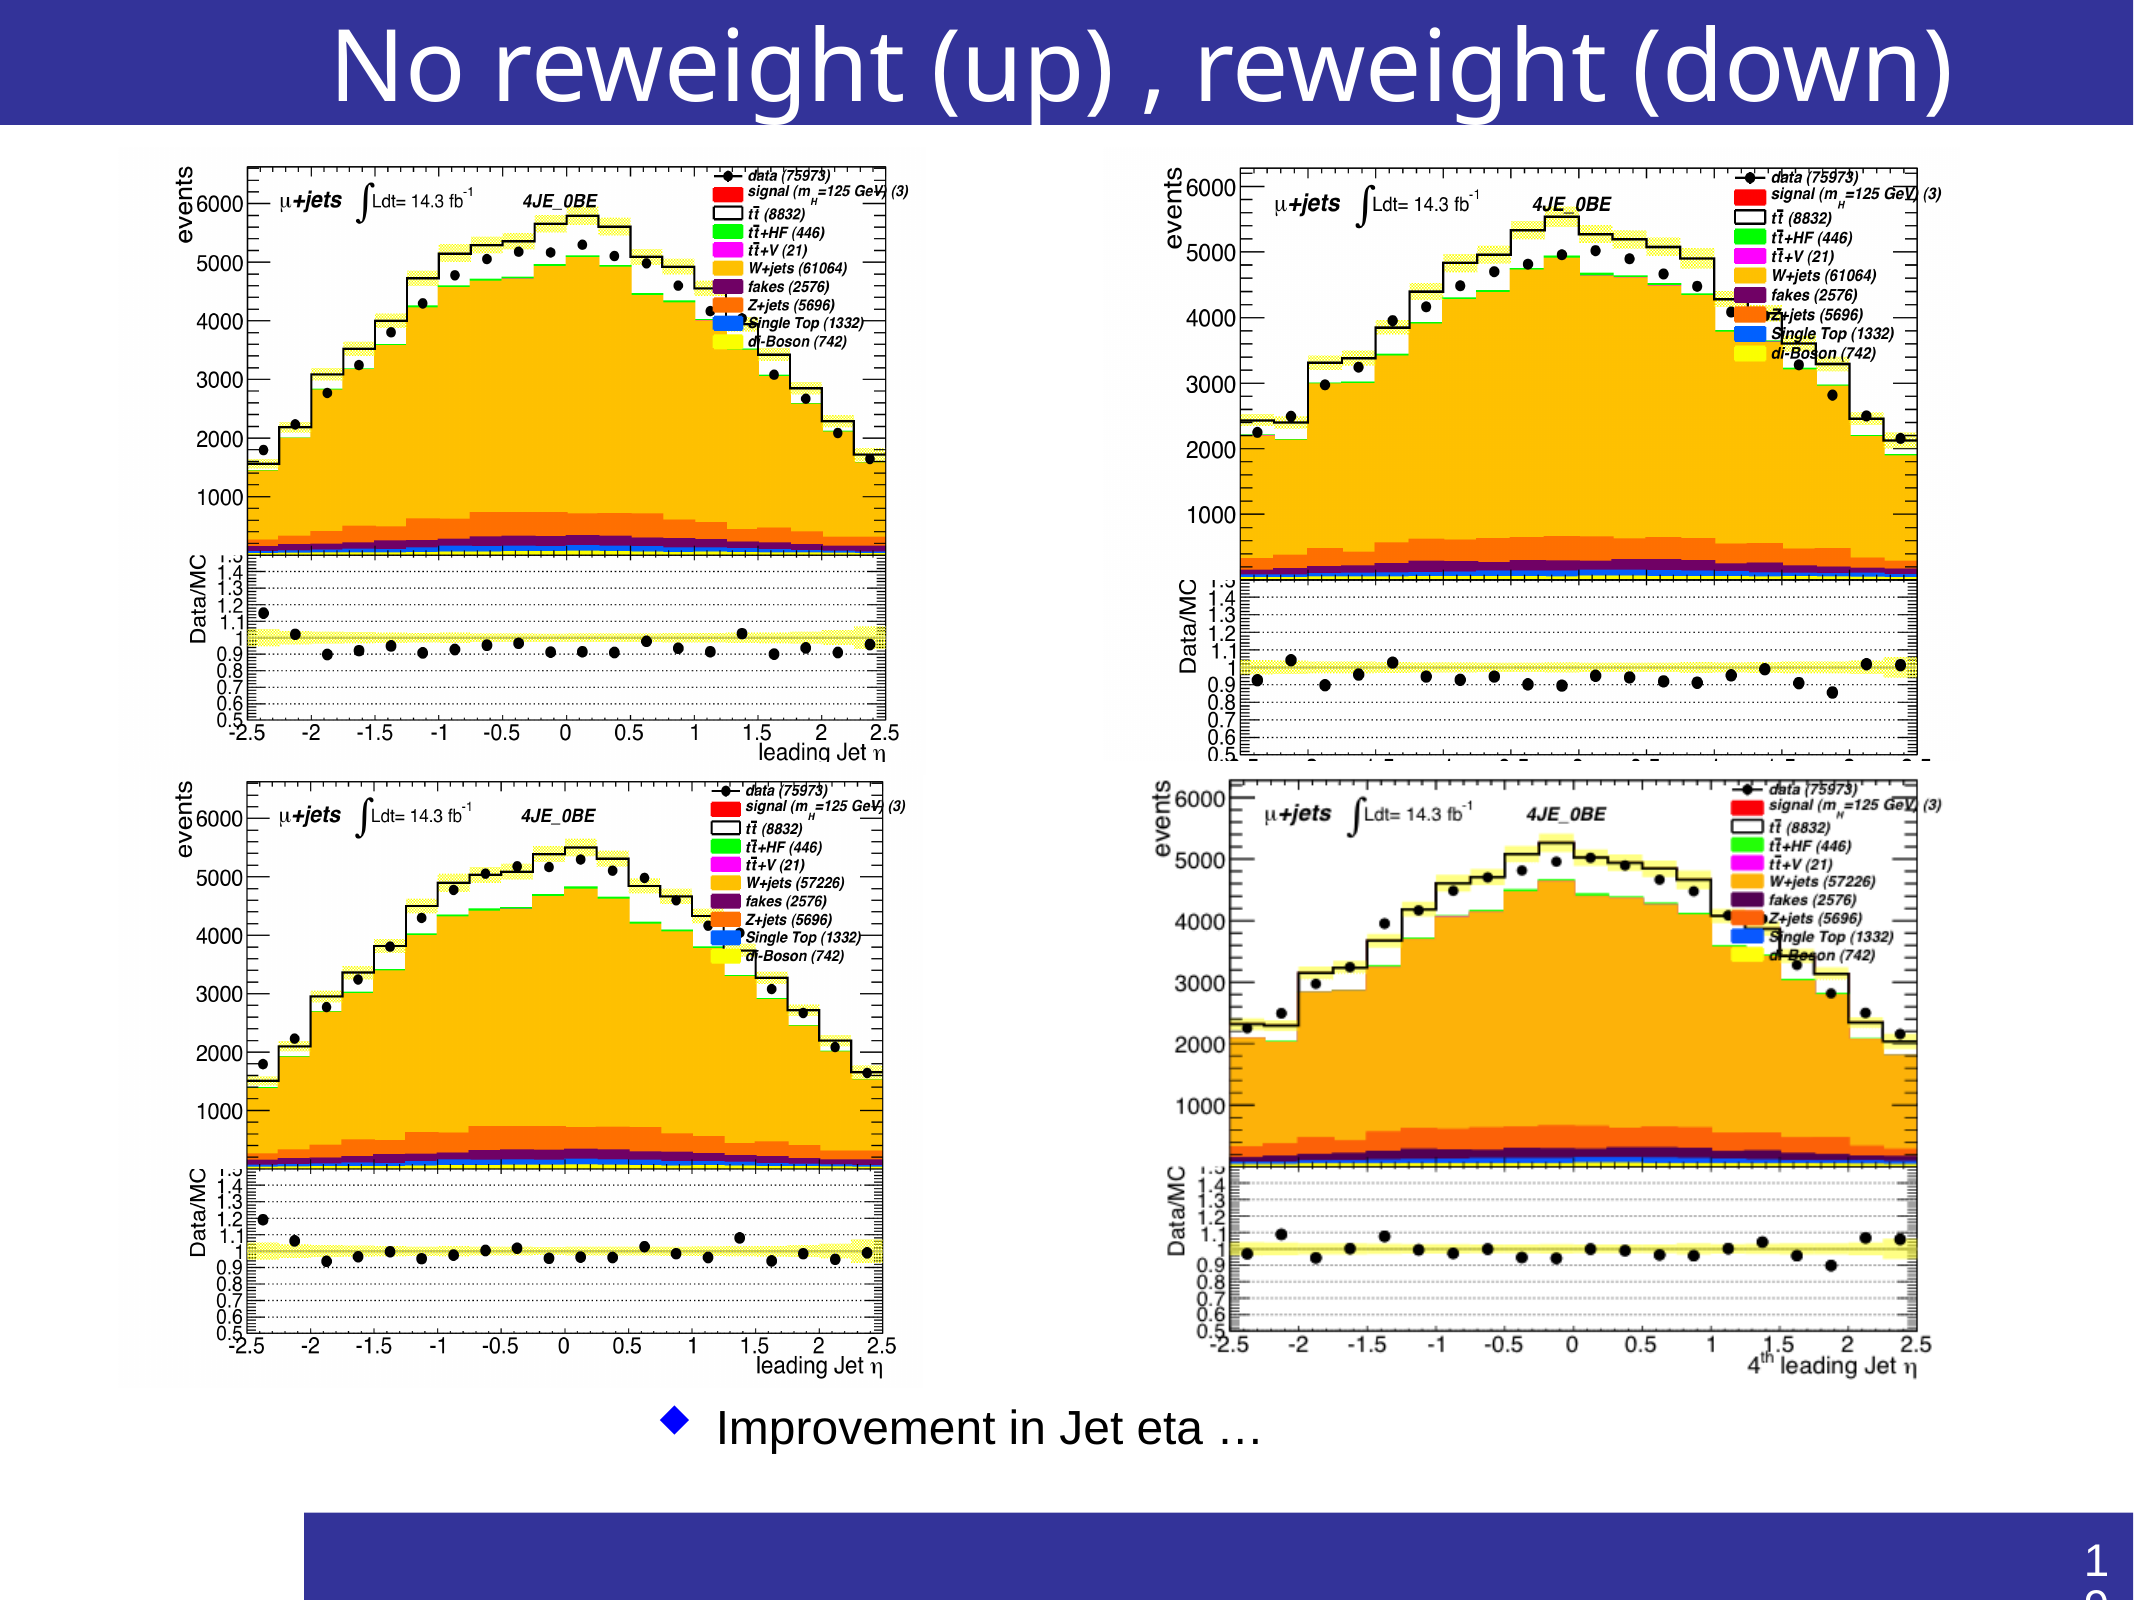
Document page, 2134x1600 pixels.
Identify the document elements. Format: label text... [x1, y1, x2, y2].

picture [1091, 146, 1961, 1386]
slide_number 19 [2068, 1522, 2126, 1584]
text_box Improvement in Jet eta … [1, 1384, 1922, 1498]
picture [117, 146, 926, 1388]
title No reweight (up) , reweight (down) [141, 0, 2134, 124]
